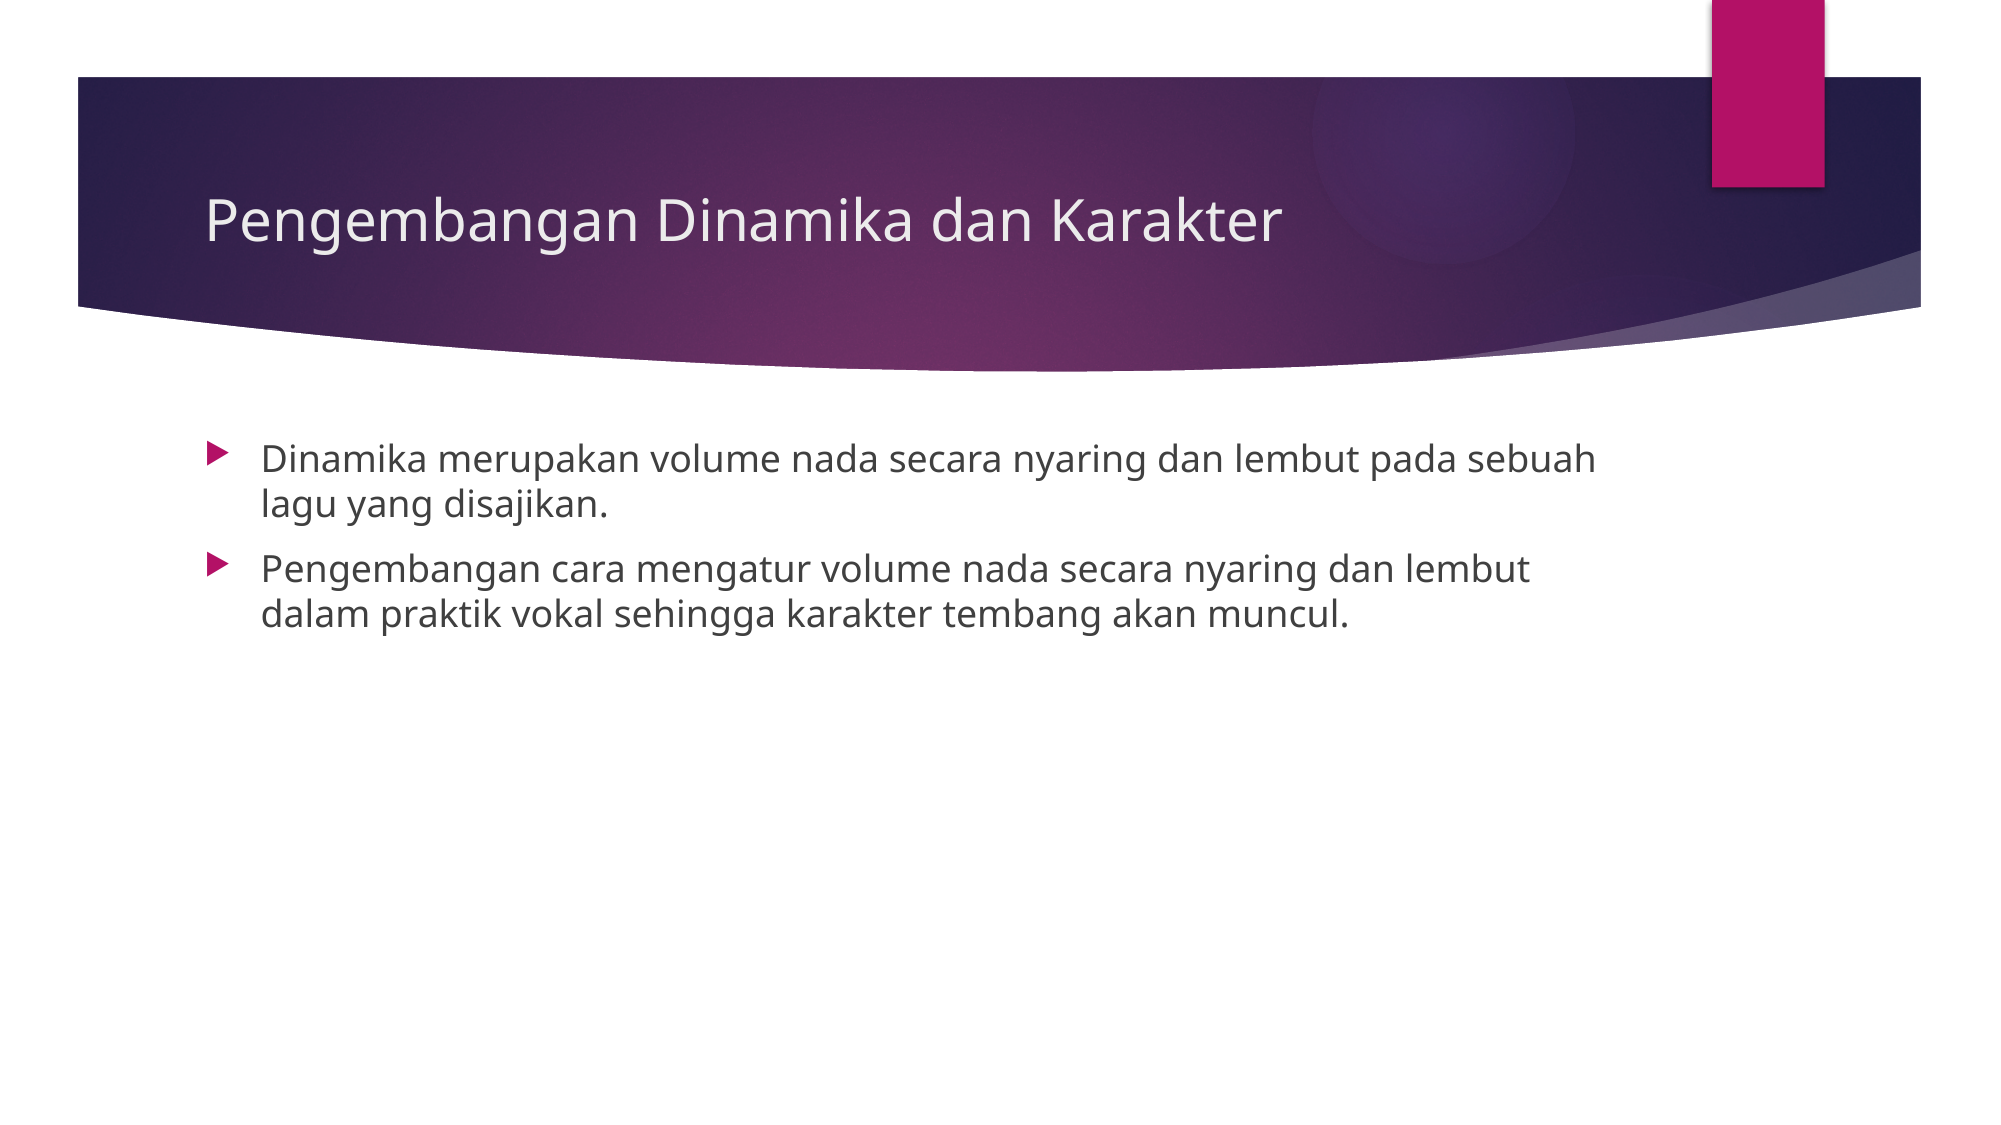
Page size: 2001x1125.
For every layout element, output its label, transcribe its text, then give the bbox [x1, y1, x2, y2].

title Pengembangan Dinamika dan Karakter [189, 159, 1627, 276]
list Dinamika merupakan volume nada secara nyaring dan lembut pada sebuah lagu yang disajikan. Pengembangan cara mengatur volume nada secara nyaring dan lembut dalam praktik vokal sehingga karakter tembang akan muncul. [189, 427, 1638, 988]
